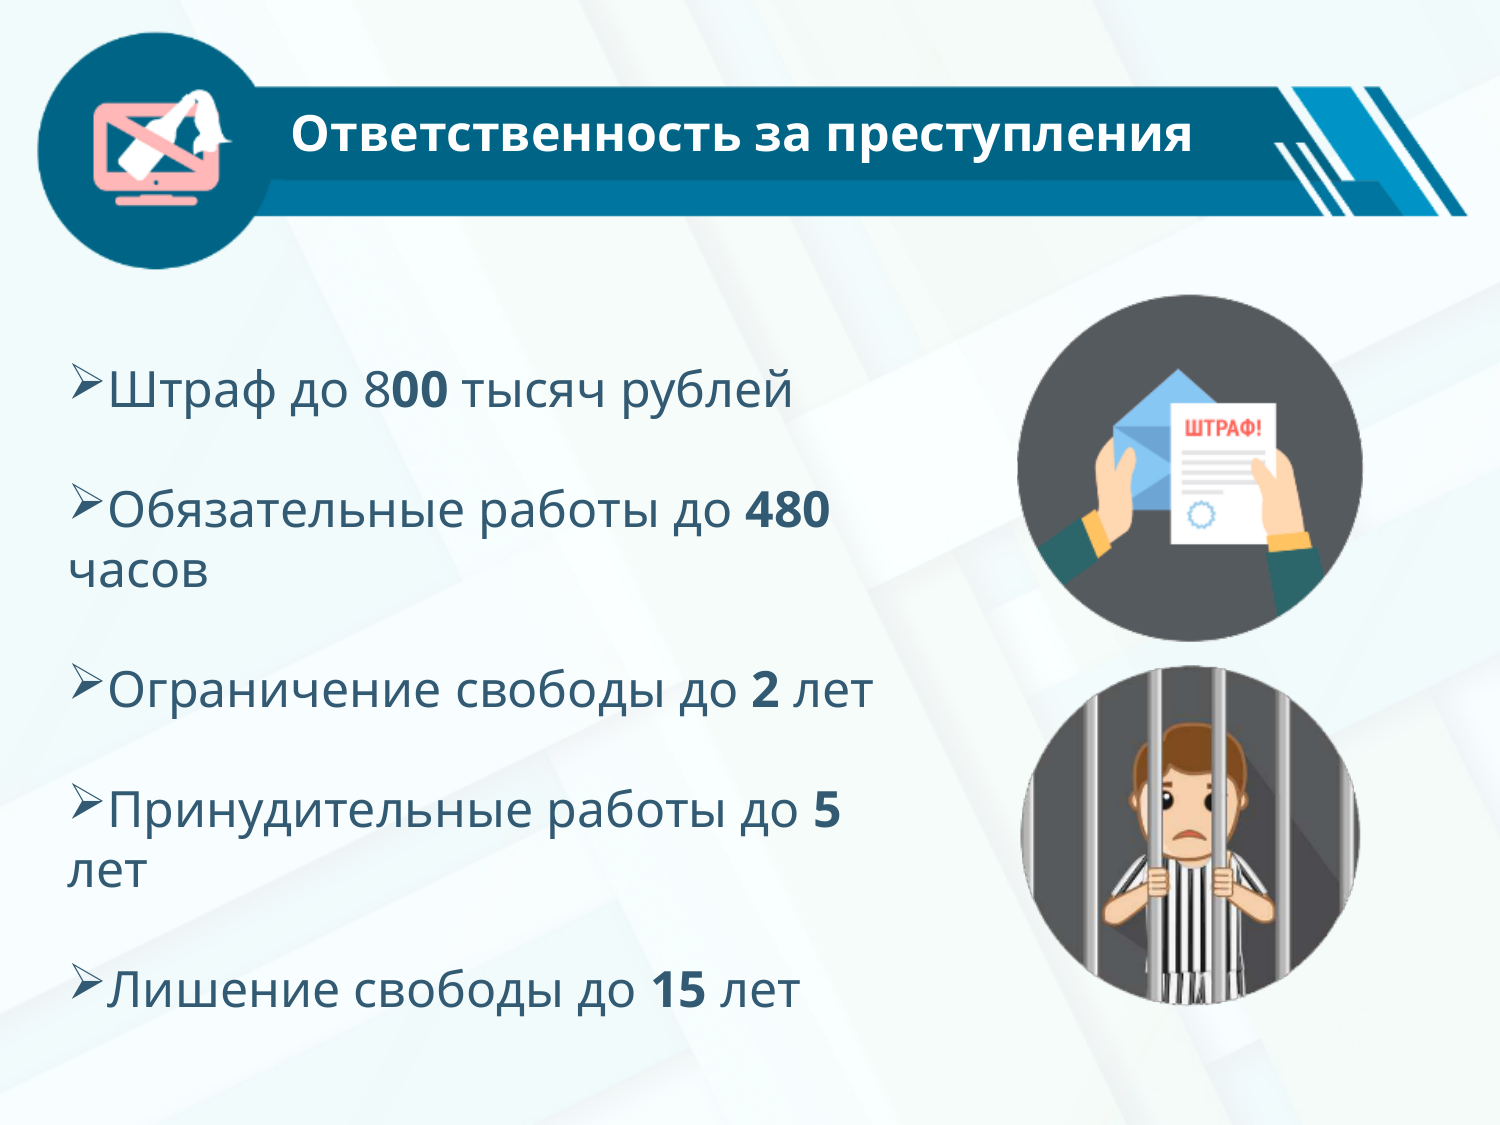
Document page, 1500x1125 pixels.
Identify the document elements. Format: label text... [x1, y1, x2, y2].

text_box Ответственность за преступления [105, 93, 1393, 169]
text_box Штраф до 800 тысяч рублей Обязательные работы до 480 часов Ограничение свободы до 2 лет Принудительные работы до 5 лет Лишение свободы до 15 лет [53, 349, 921, 1025]
picture [0, 0, 1500, 1125]
